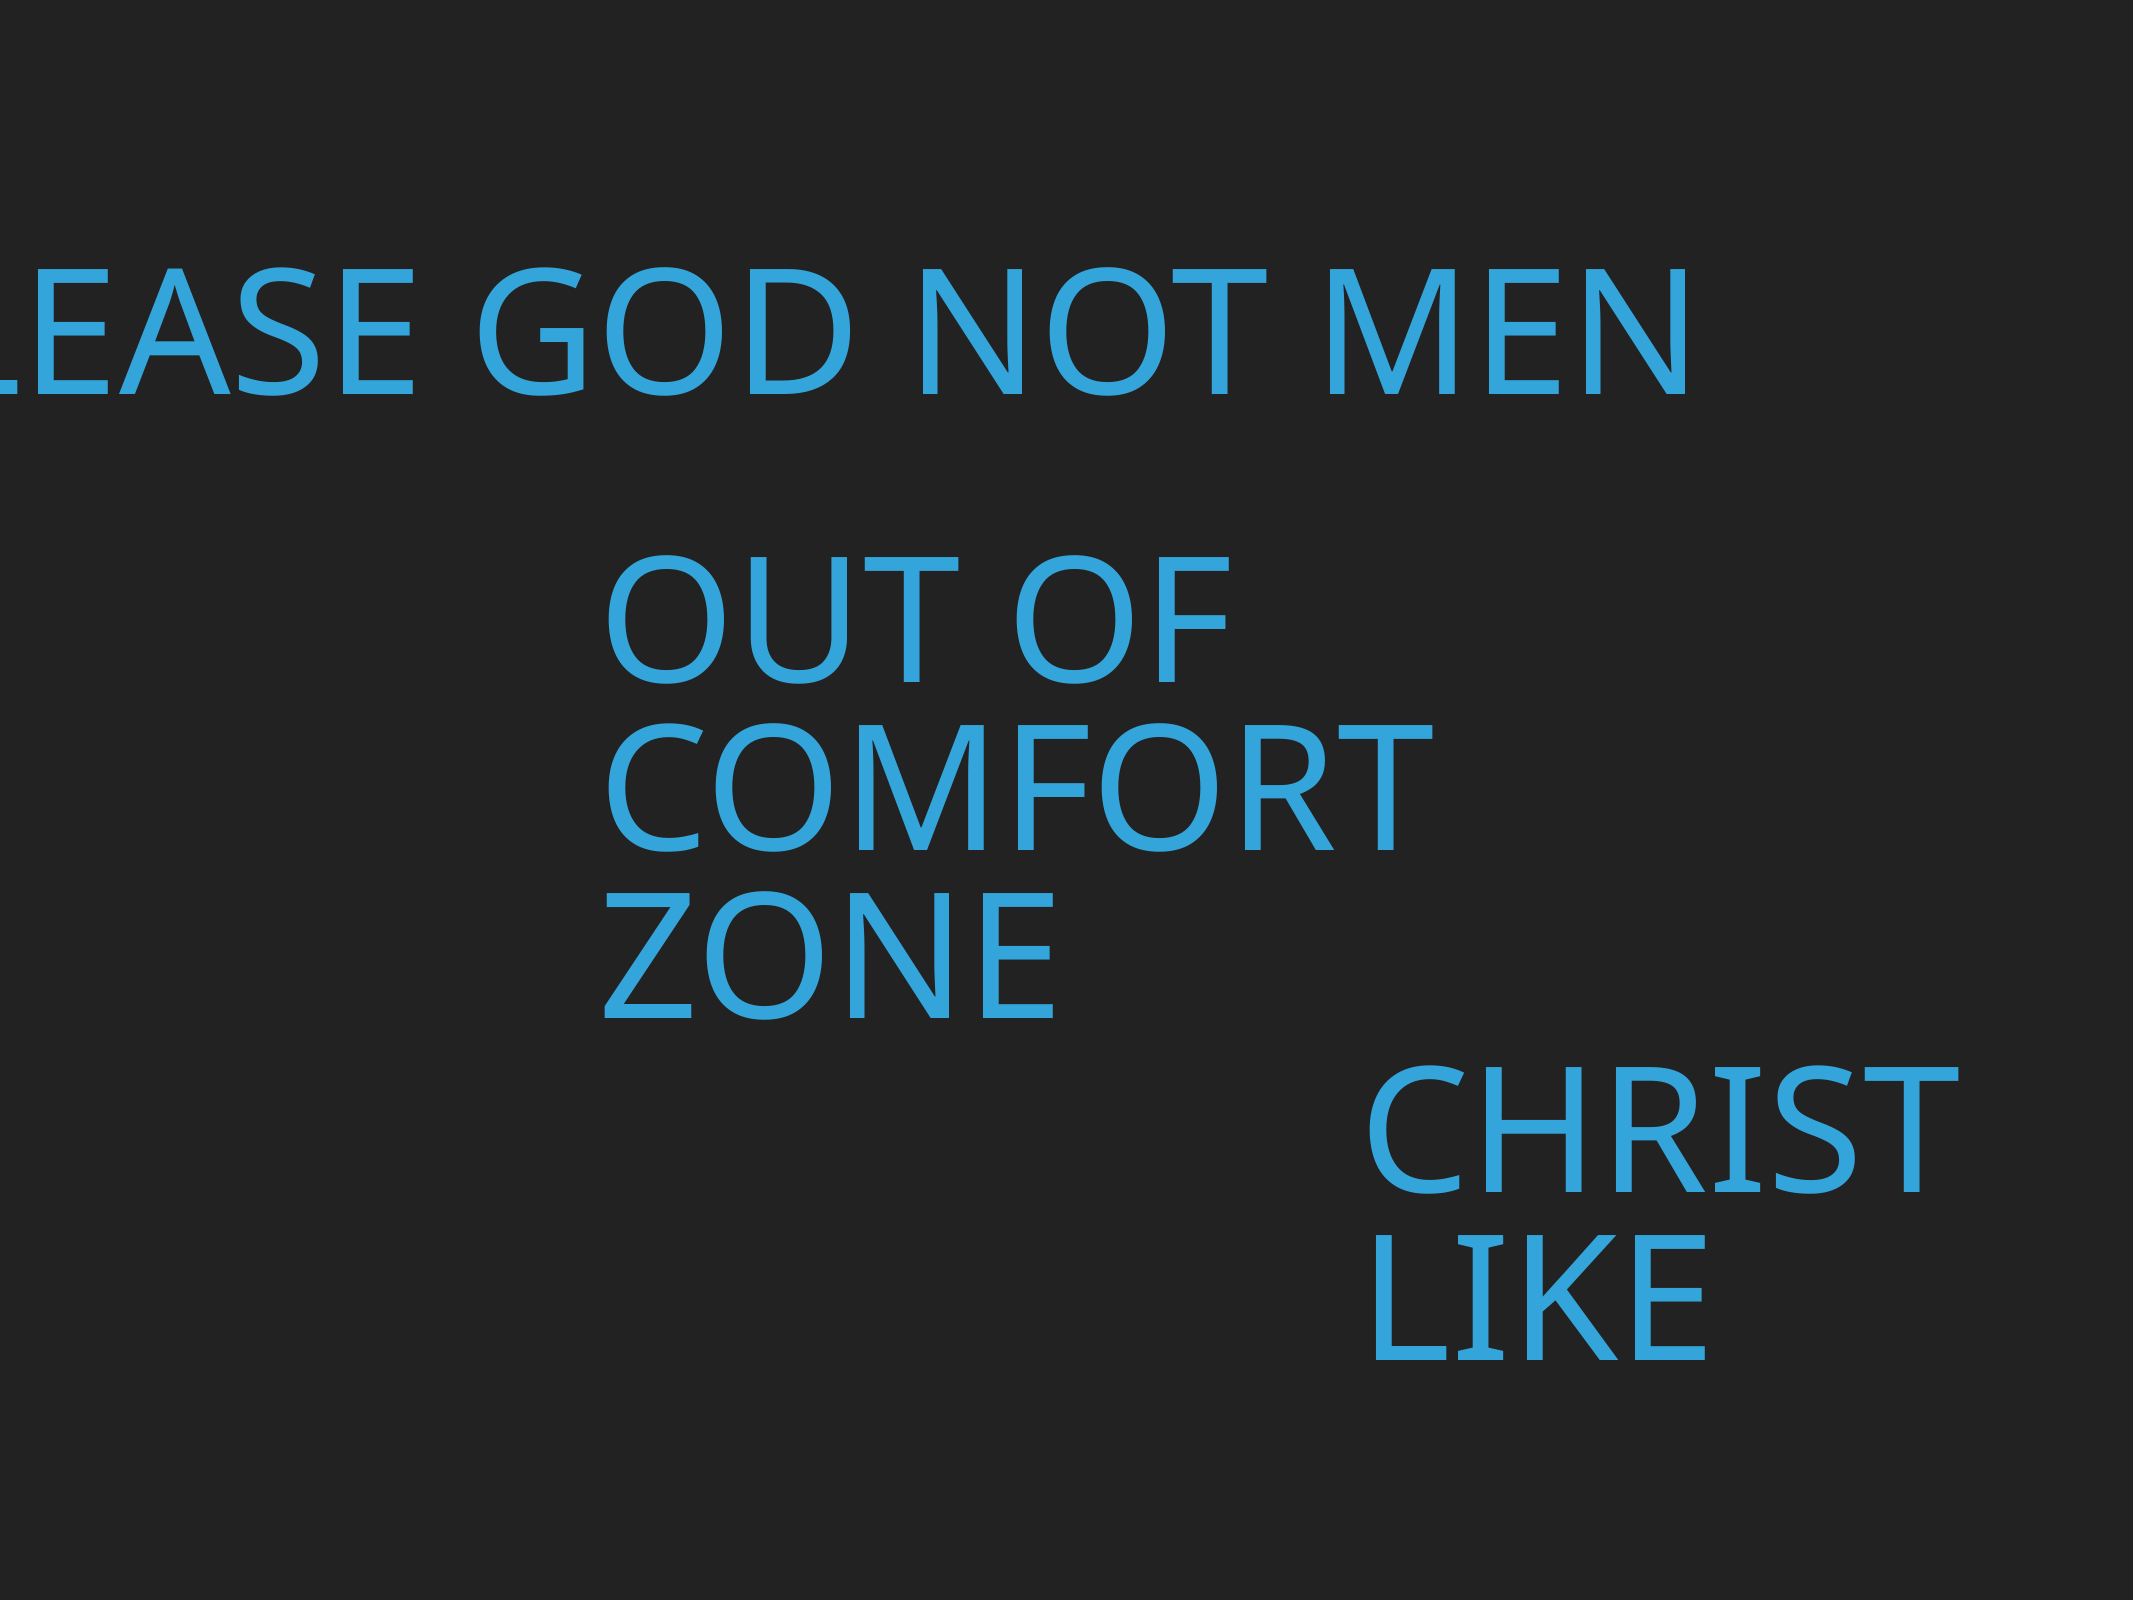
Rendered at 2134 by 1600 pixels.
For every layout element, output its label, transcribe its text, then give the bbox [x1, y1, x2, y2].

text_box out of comfort zone [594, 543, 1918, 1057]
text_box please god not men [0, 255, 1708, 432]
text_box christlike [1355, 1053, 2004, 1399]
